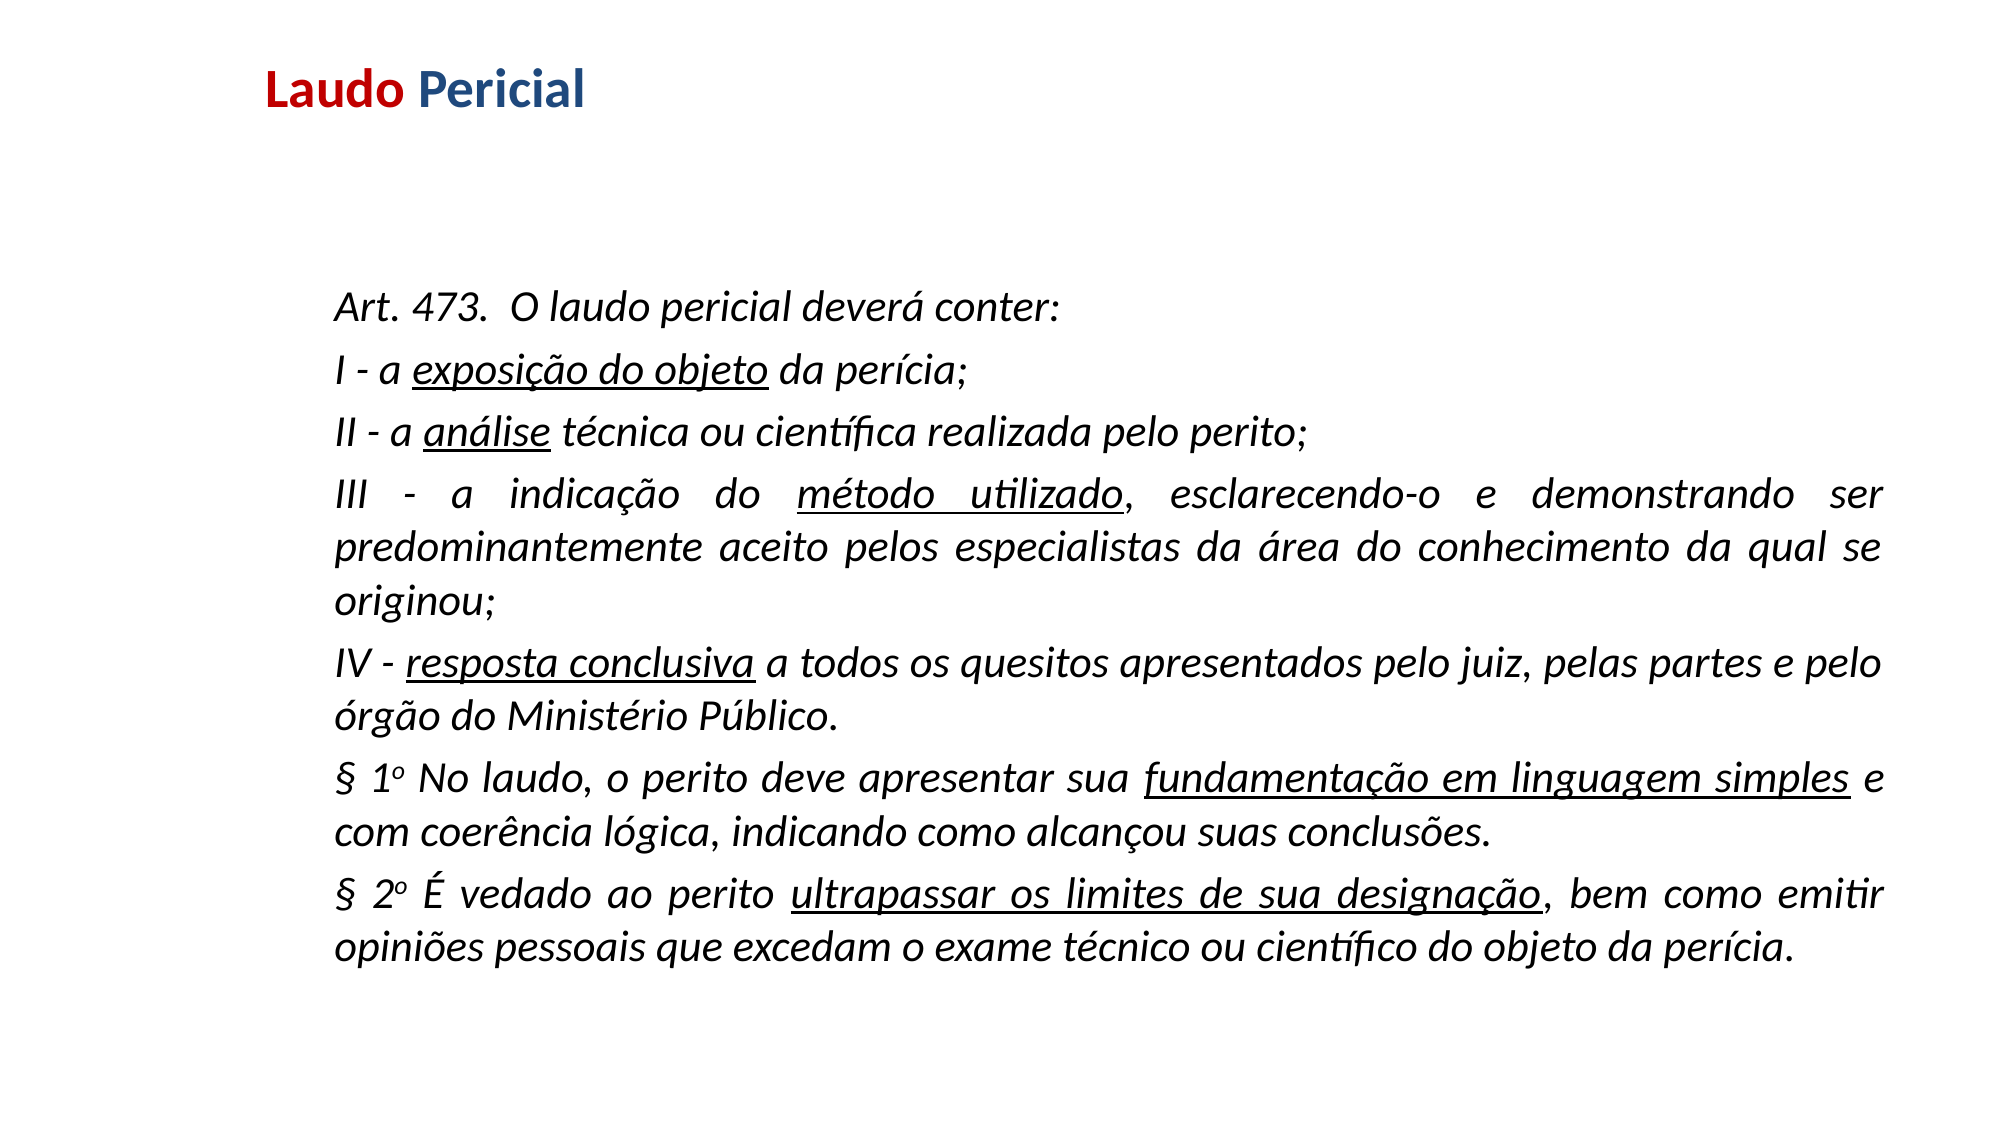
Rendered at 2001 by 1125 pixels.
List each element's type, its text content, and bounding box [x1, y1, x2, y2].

list Art. 473. O laudo pericial deverá conter: I - a exposição do objeto da perícia; II - a análise técnica ou científica realizada pelo perito; III - a indicação do método utilizado, esclarecendo-o e demonstrando ser predominantemente aceito pelos especialistas da área do conhecimento da qual se originou; IV - resposta conclusiva a todos os quesitos apresentados pelo juiz, pelas partes e pelo órgão do Ministério Público. § 1o No laudo, o perito deve apresentar sua fundamentação em linguagem simples e com coerência lógica, indicando como alcançou suas conclusões. § 2o É vedado ao perito ultrapassar os limites de sua designação, bem como emitir opiniões pessoais que excedam o exame técnico ou científico do objeto da perícia. [219, 270, 1900, 1013]
title Laudo Pericial [250, 34, 1900, 137]
